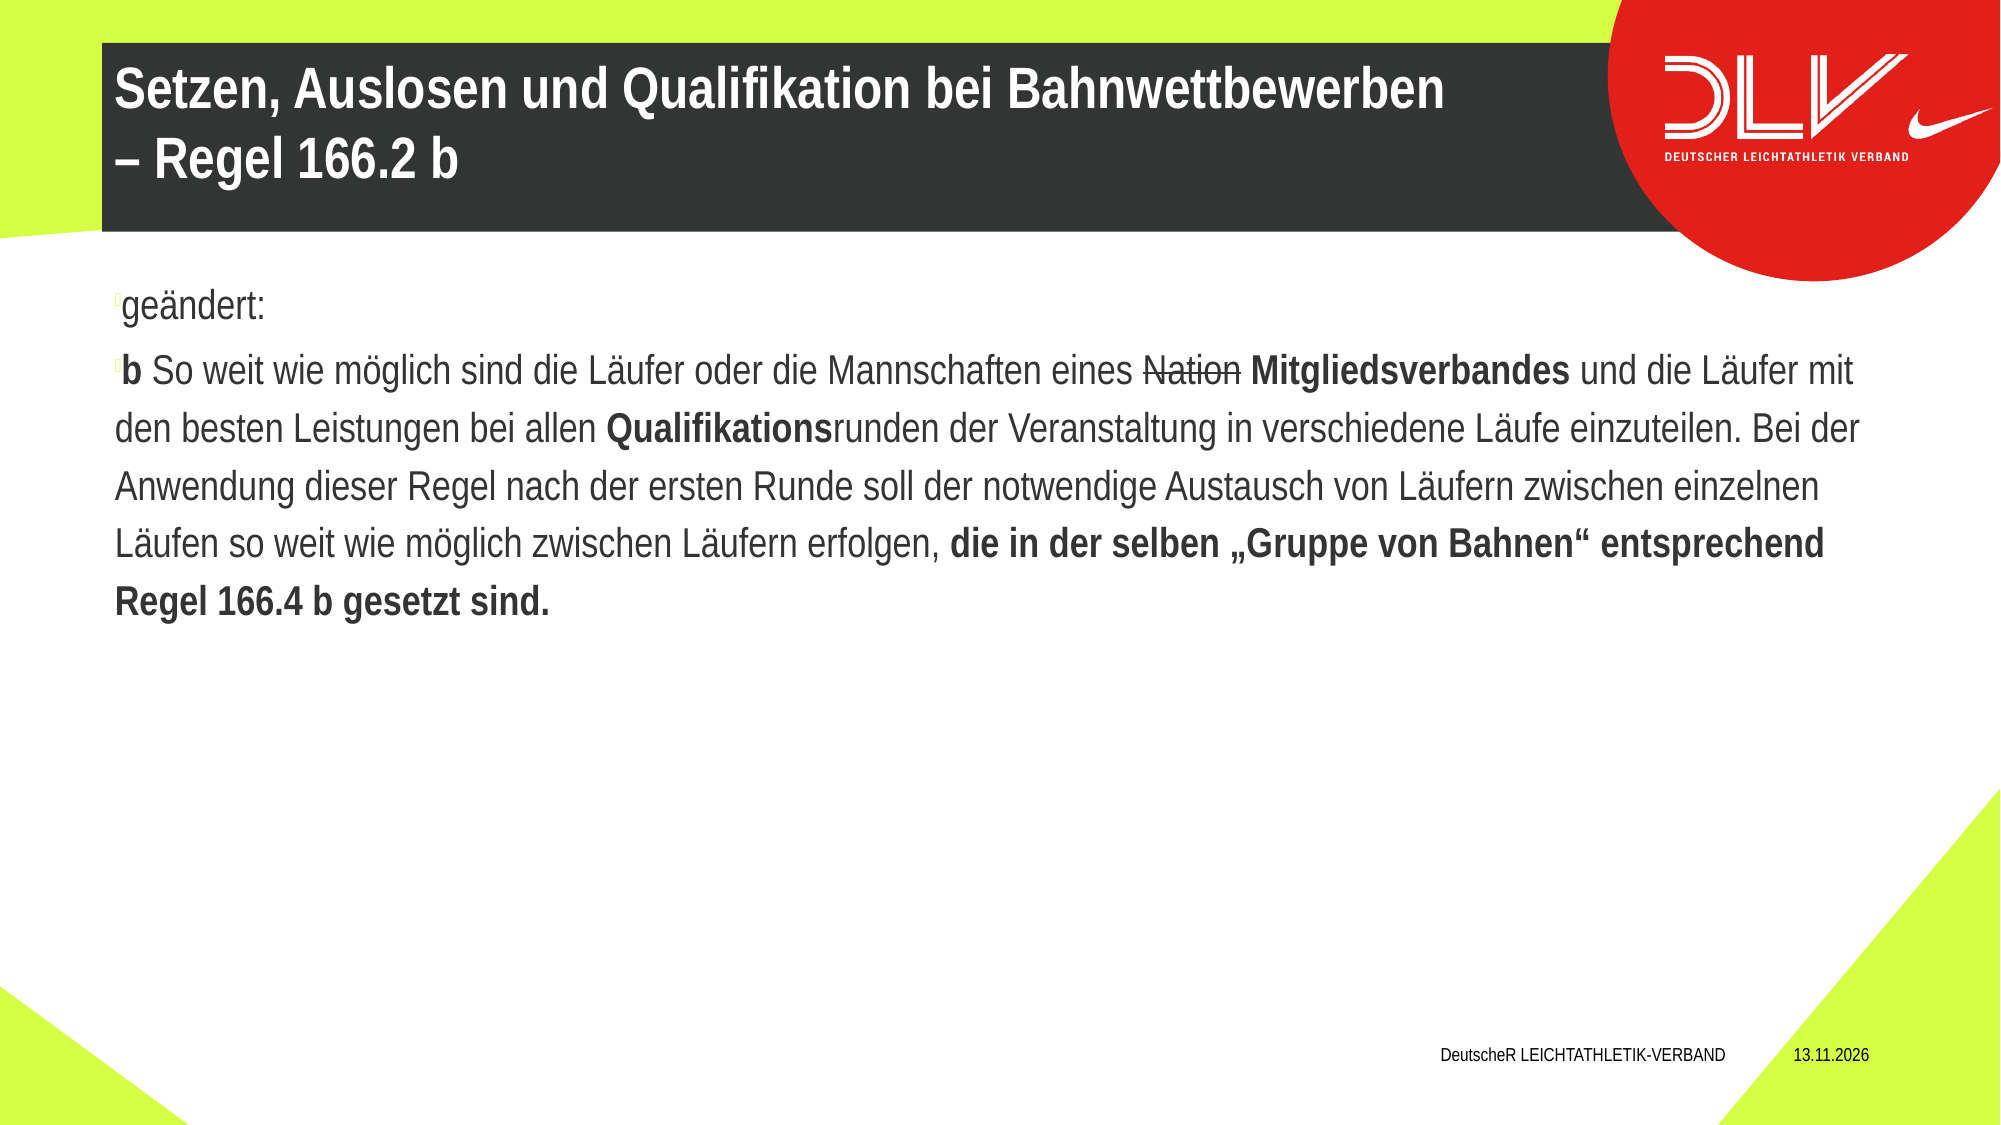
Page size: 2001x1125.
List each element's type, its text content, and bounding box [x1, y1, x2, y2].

title Setzen, Auslosen und Qualifikation bei Bahnwettbewerben – Regel 166.2 b [99, 42, 1473, 231]
list geändert: b So weit wie möglich sind die Läufer oder die Mannschaften eines Nation Mitgliedsverbandes und die Läufer mit den besten Leistungen bei allen Qualifikationsrunden der Veranstaltung in verschiedene Läufe einzuteilen. Bei der Anwendung dieser Regel nach der ersten Runde soll der notwendige Austausch von Läufern zwischen einzelnen Läufen so weit wie möglich zwischen Läufern erfolgen, die in der selben „Gruppe von Bahnen“ entsprechend Regel 166.4 b gesetzt sind. [99, 262, 1900, 1005]
picture [1665, 54, 1994, 161]
